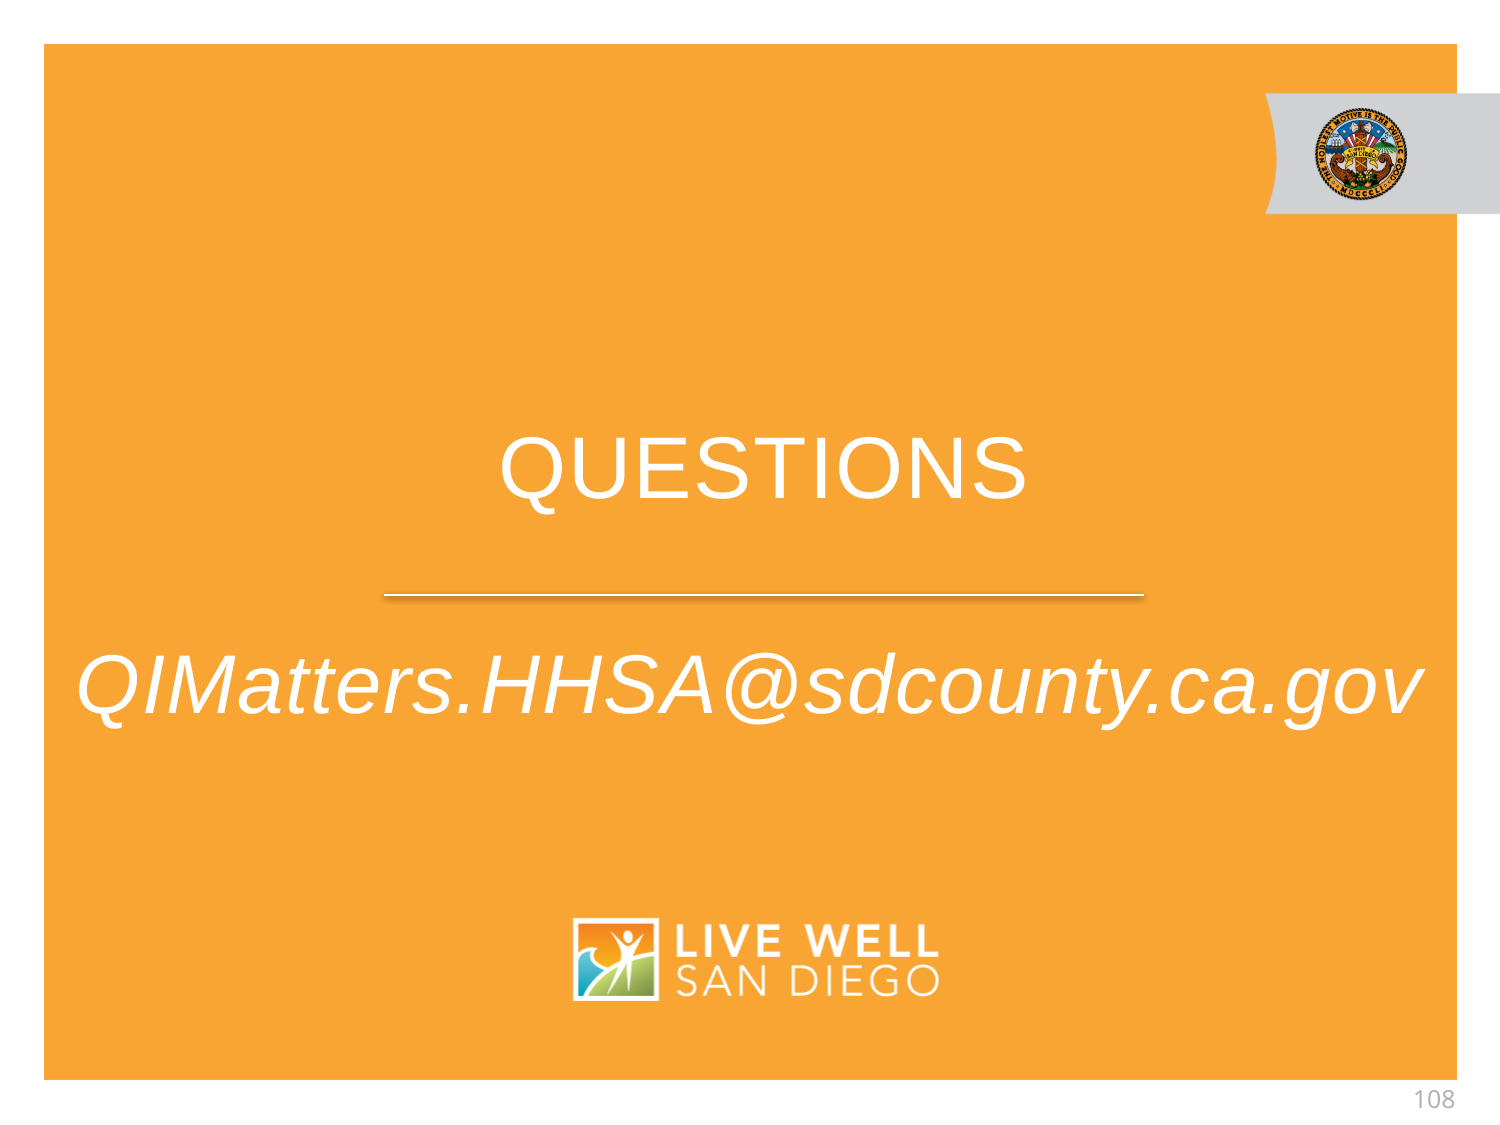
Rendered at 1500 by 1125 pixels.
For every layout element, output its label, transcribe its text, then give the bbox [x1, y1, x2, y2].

title QUESTIONS [126, 349, 1402, 591]
picture [0, 0, 1500, 1125]
subtitle QIMatters.HHSA@sdcounty.ca.gov [44, 630, 1456, 840]
slide_number 108 [1105, 1070, 1456, 1125]
